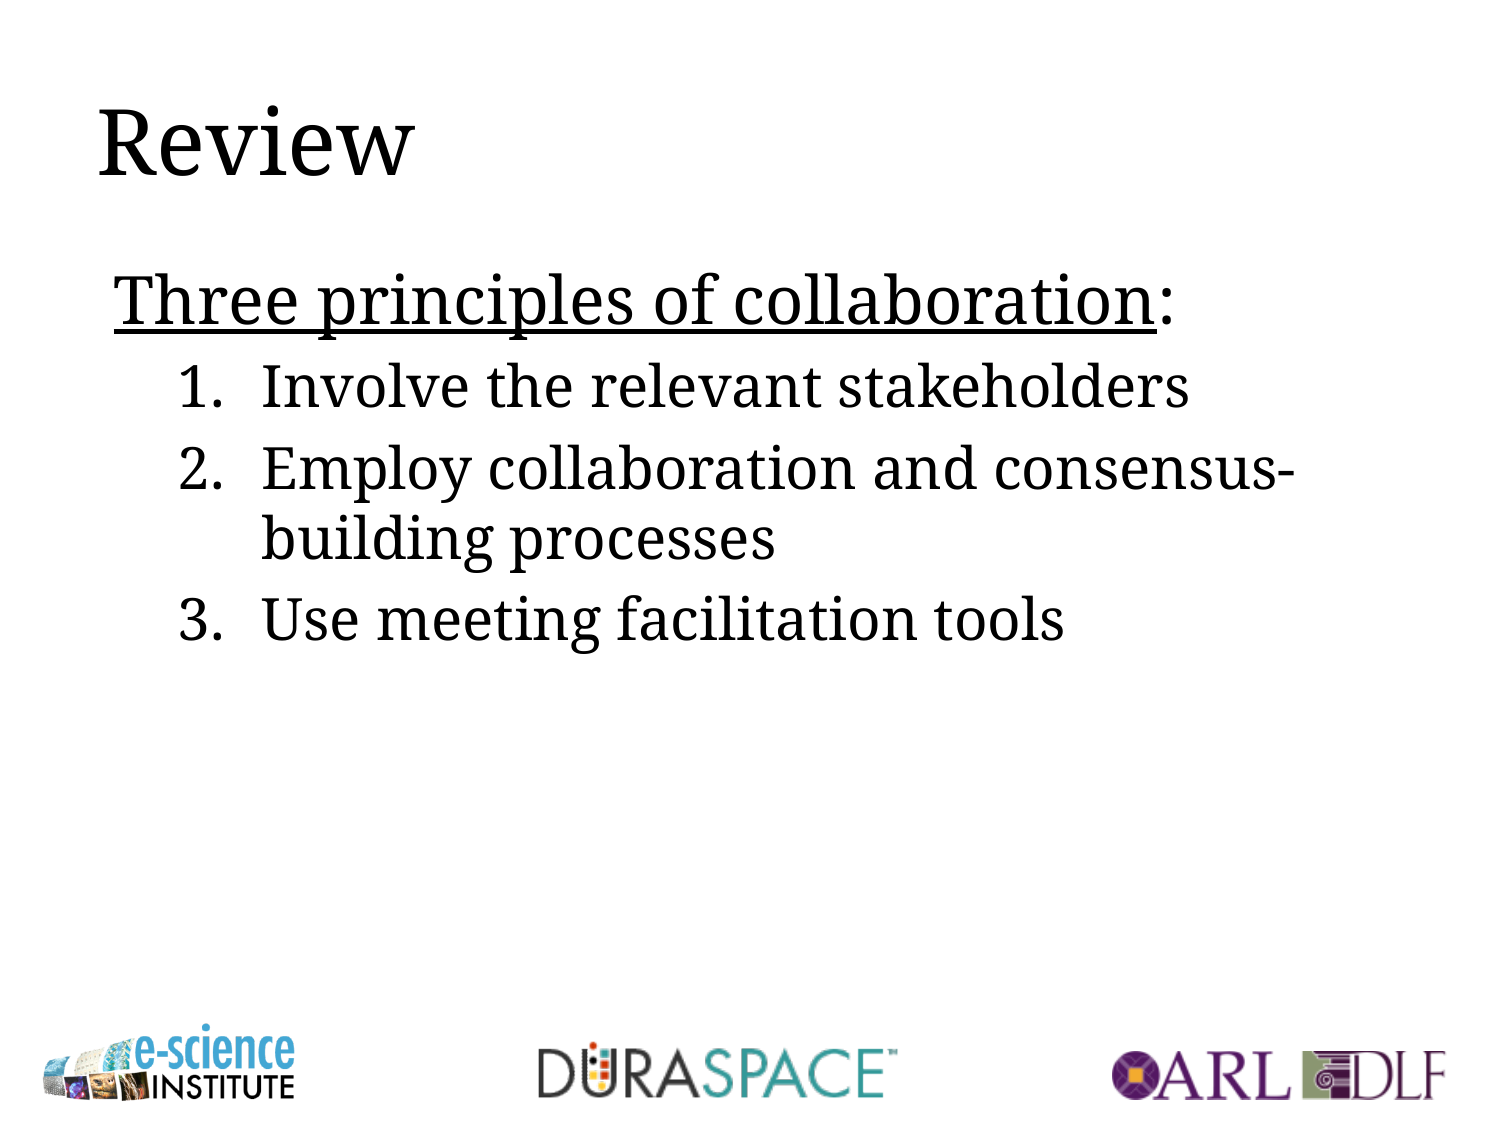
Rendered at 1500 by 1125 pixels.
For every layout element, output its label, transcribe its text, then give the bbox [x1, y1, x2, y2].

picture [37, 1017, 300, 1106]
list Three principles of collaboration: Involve the relevant stakeholders Employ collaboration and consensus-building processes Use meeting facilitation tools [87, 249, 1438, 950]
picture [537, 1040, 900, 1100]
picture [1112, 1051, 1450, 1100]
title Review [81, 45, 1234, 233]
